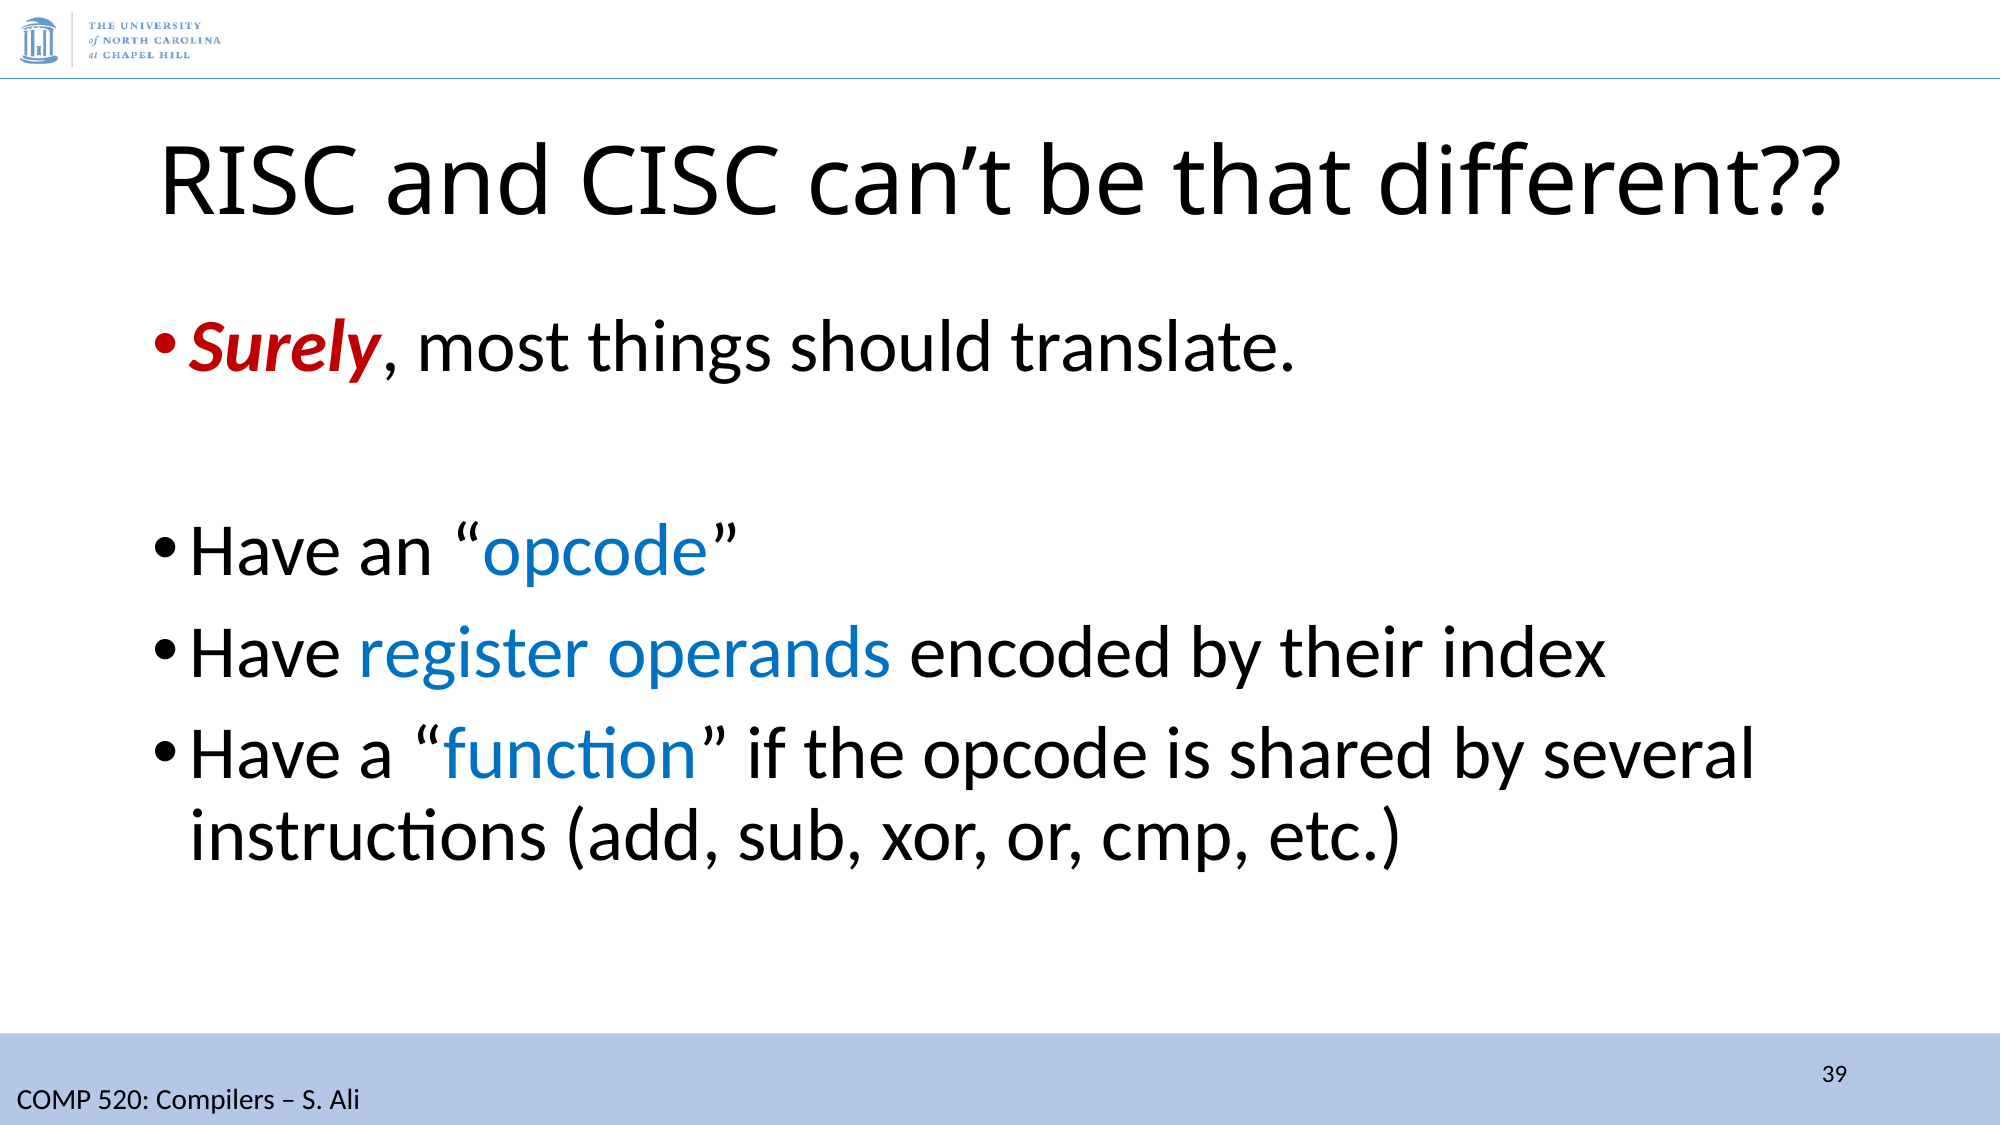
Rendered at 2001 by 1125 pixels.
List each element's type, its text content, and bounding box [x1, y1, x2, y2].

text_box COMP 520: Compilers – S. Ali [2, 1072, 376, 1123]
list Surely, most things should translate. Have an “opcode” Have register operands encoded by their index Have a “function” if the opcode is shared by several instructions (add, sub, xor, or, cmp, etc.) [137, 299, 1863, 1014]
picture [16, 12, 228, 67]
slide_number 39 [1412, 1042, 1863, 1103]
text_box [0, 1032, 2000, 1125]
title RISC and CISC can’t be that different?? [137, 89, 1863, 278]
